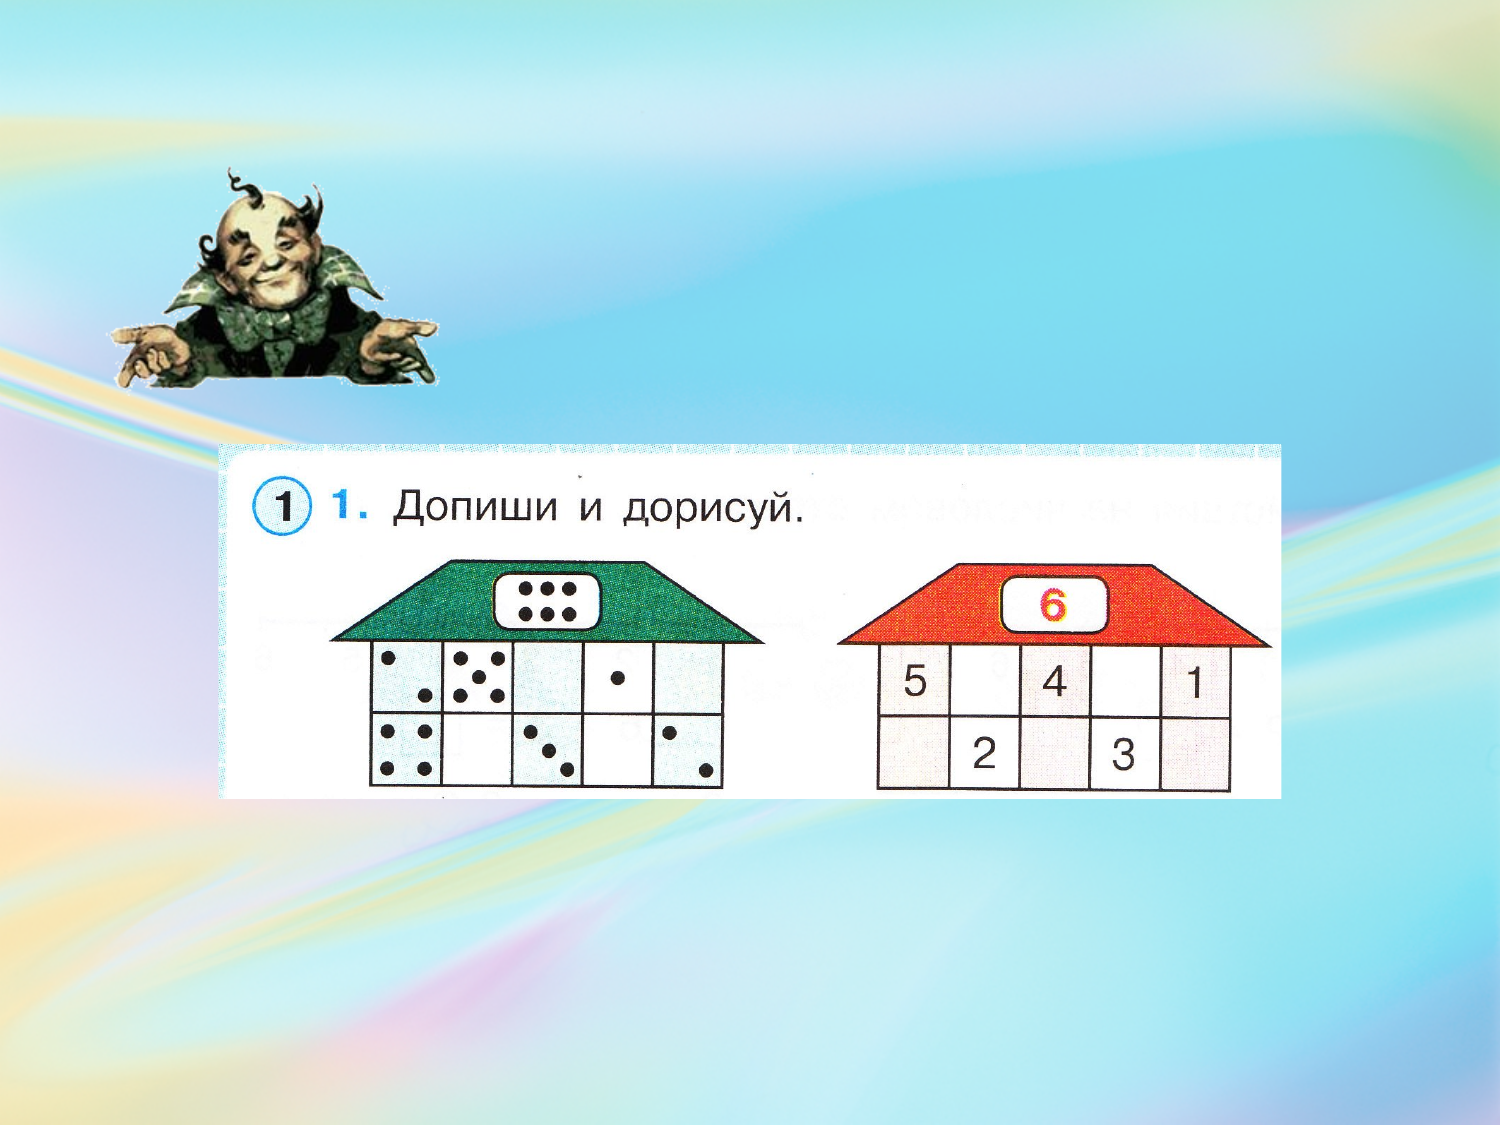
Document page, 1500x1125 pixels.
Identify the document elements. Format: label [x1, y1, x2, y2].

picture [64, 160, 484, 396]
list [218, 444, 1282, 799]
